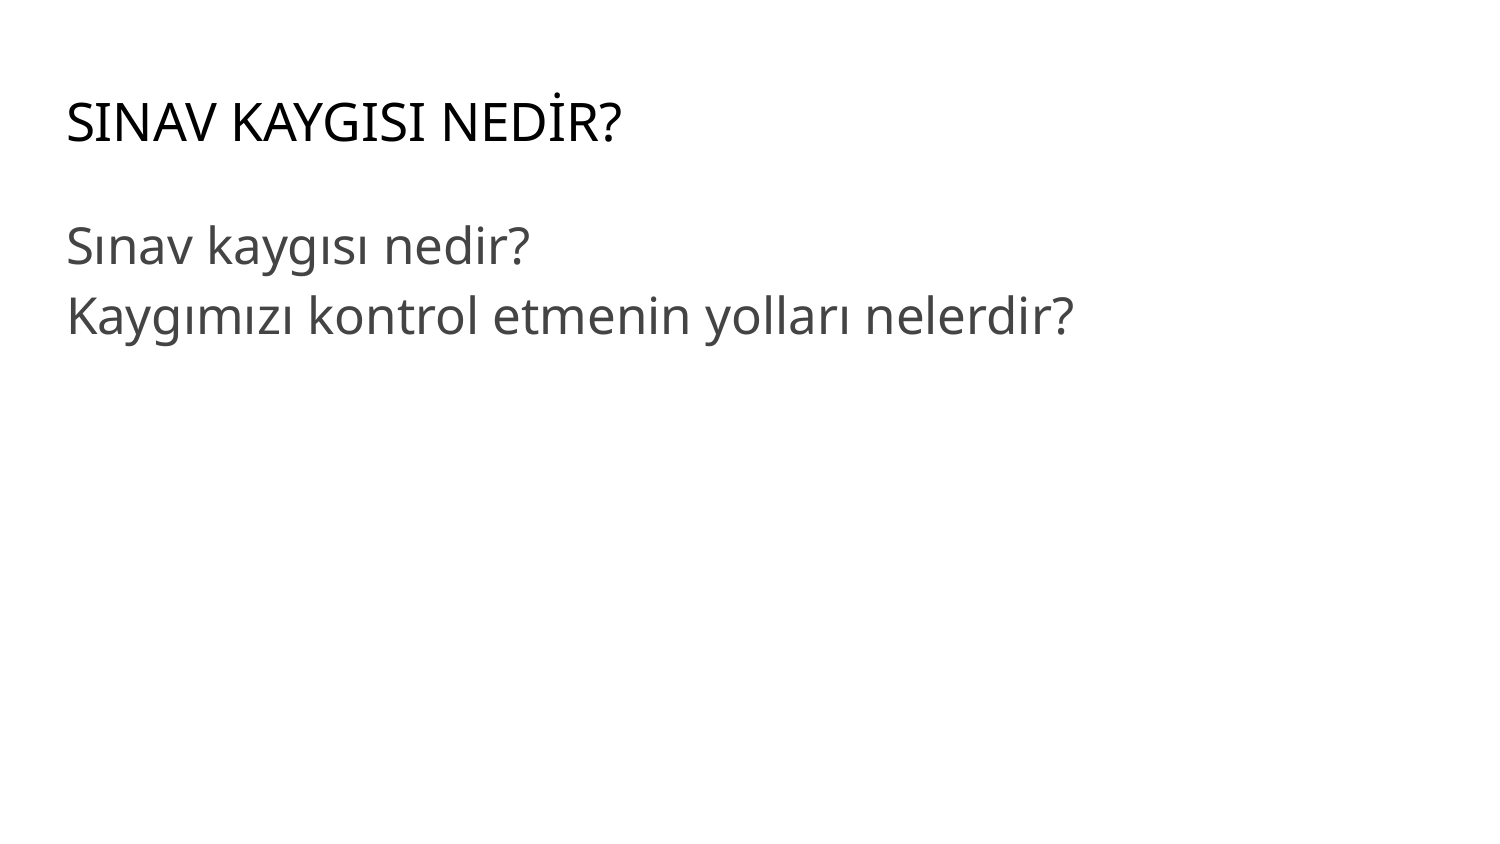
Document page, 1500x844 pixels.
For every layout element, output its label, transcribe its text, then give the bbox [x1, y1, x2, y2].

list Sınav kaygısı nedir? Kaygımızı kontrol etmenin yolları nelerdir? [51, 189, 1449, 750]
title SINAV KAYGISI NEDİR? [51, 72, 1449, 167]
